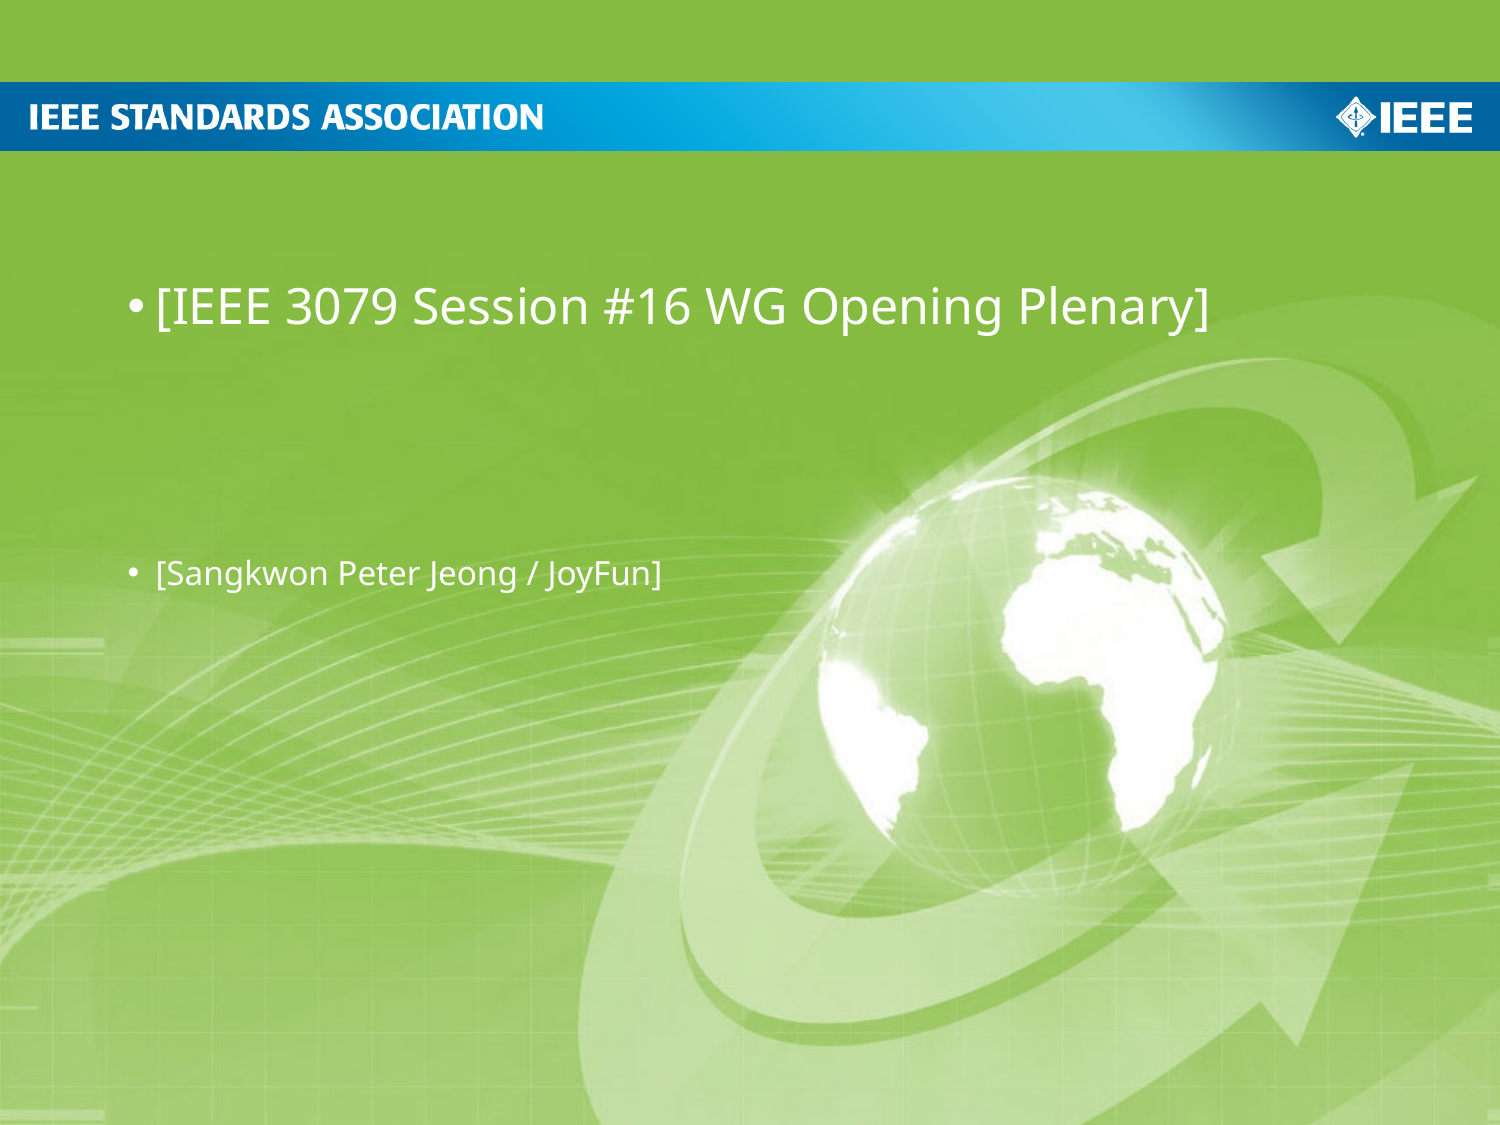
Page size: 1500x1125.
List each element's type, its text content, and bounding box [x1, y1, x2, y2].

picture [0, 0, 1500, 1125]
subtitle [IEEE 3079 Session #16 WG Opening Plenary] [112, 273, 1388, 361]
list [Sangkwon Peter Jeong / JoyFun] [112, 494, 825, 631]
